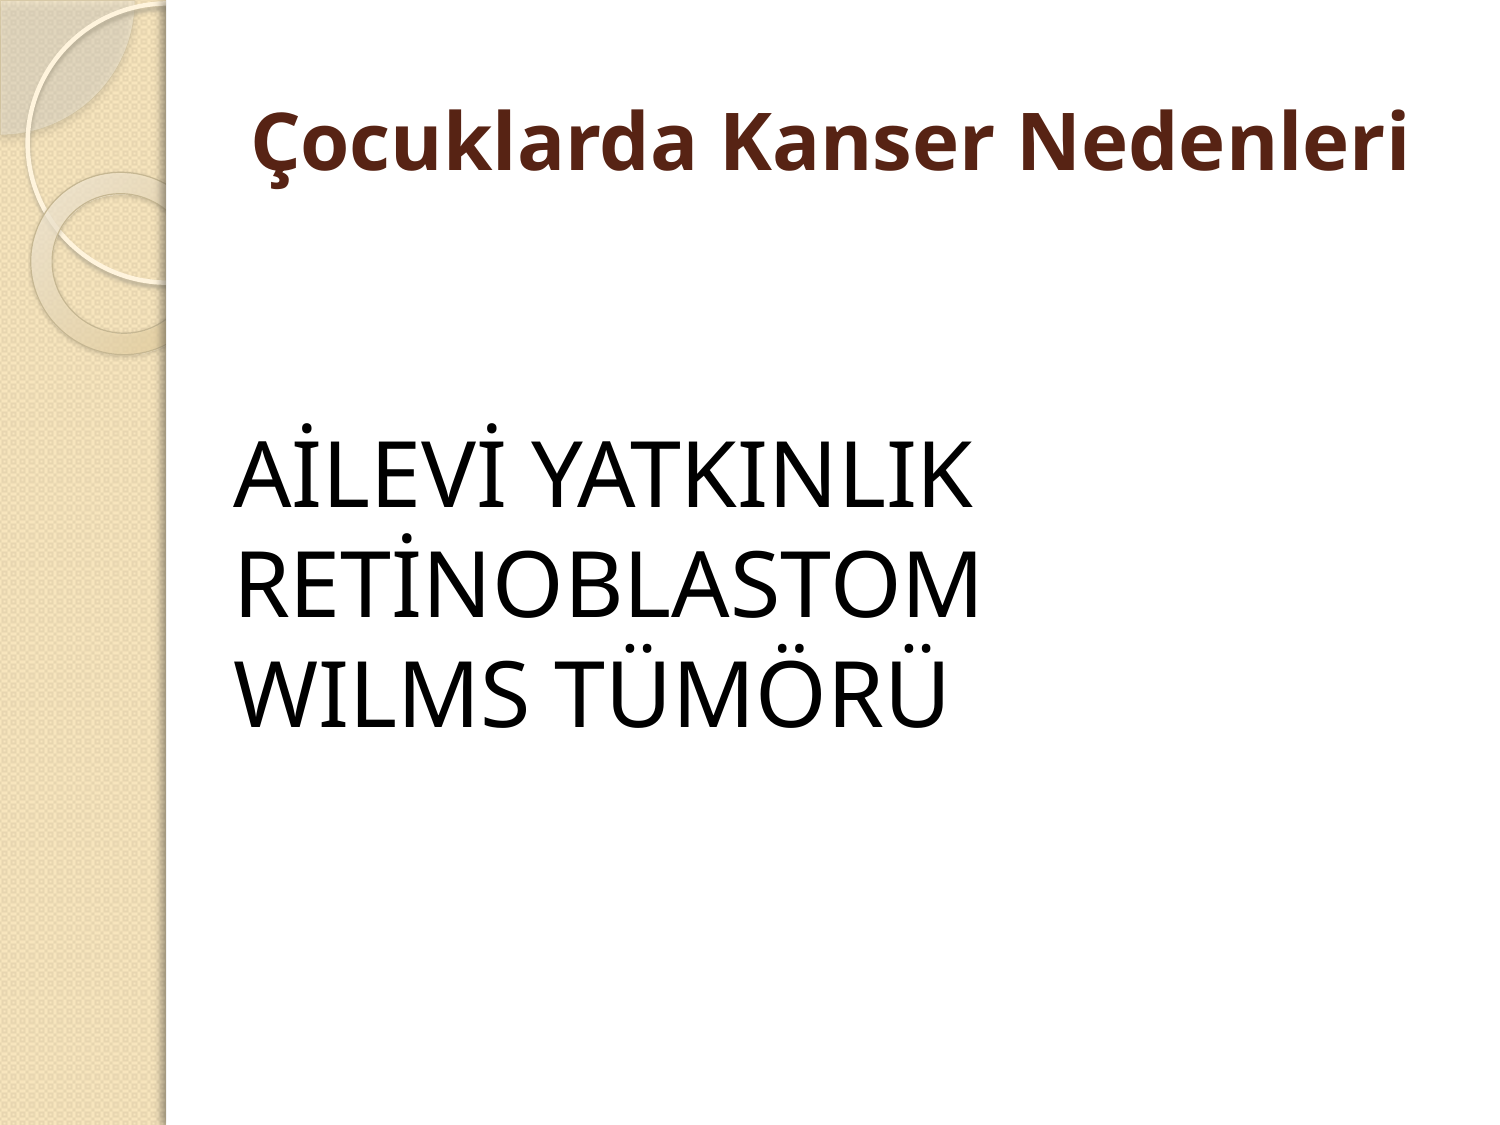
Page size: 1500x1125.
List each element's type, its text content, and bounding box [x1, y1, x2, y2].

text_box AİLEVİ YATKINLIK RETİNOBLASTOM WILMS TÜMÖRÜ [218, 408, 1125, 754]
title Çocuklarda Kanser Nedenleri [235, 45, 1466, 233]
